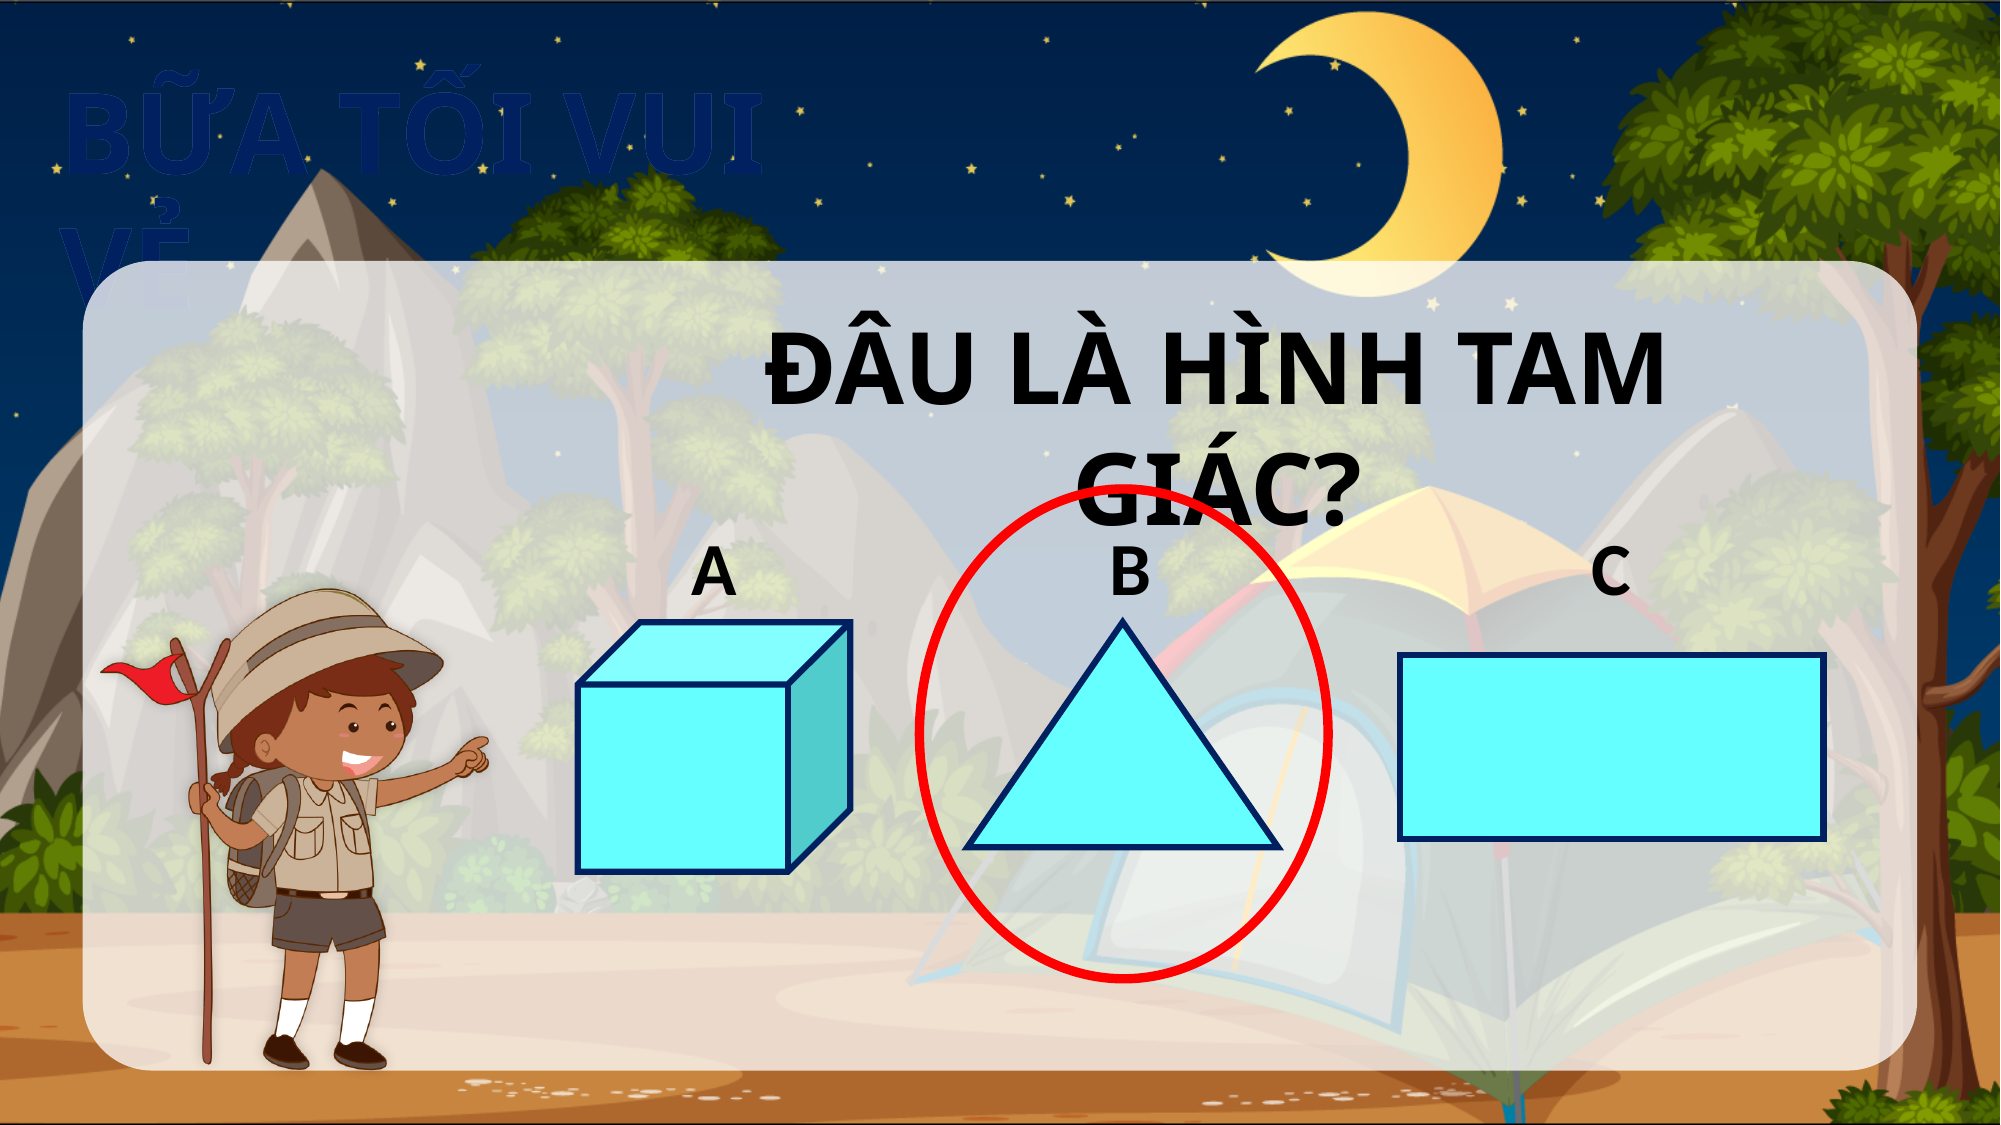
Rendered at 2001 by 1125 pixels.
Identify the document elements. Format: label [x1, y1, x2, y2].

text_box [44, 54, 821, 206]
picture [0, 0, 2000, 1125]
